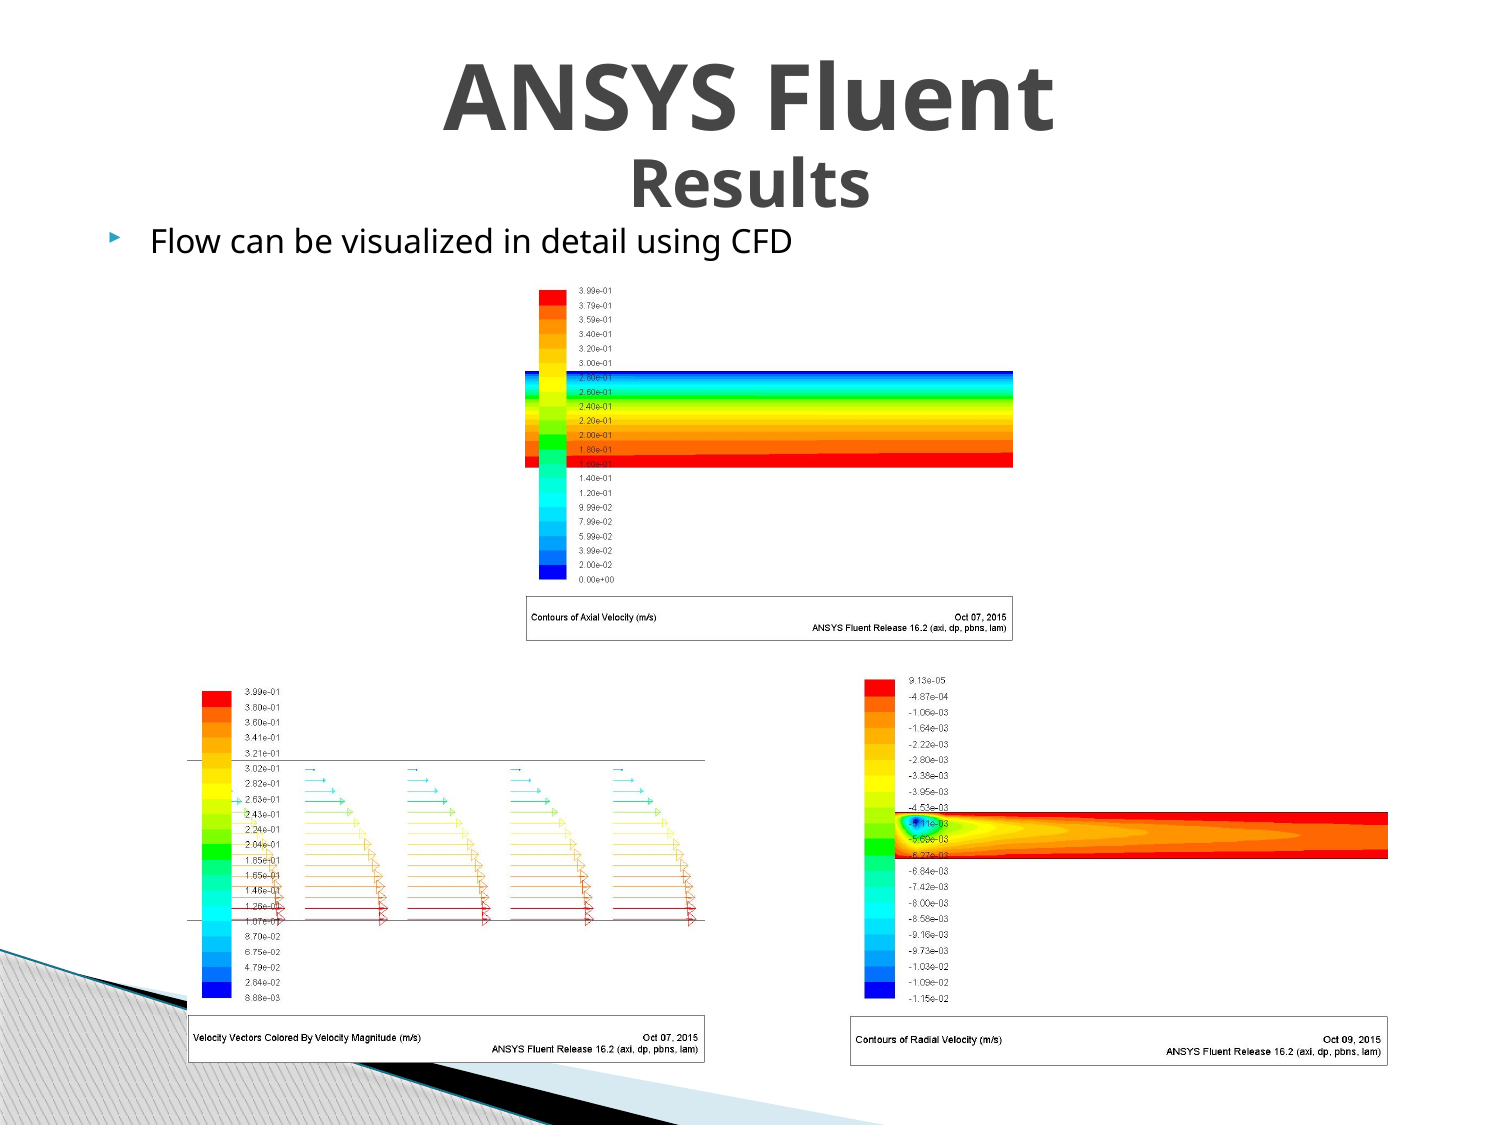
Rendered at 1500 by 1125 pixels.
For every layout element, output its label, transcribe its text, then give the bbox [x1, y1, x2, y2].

picture [187, 674, 705, 1063]
text_box Flow can be visualized in detail using CFD [74, 212, 1048, 300]
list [524, 274, 1013, 641]
picture [849, 662, 1388, 1066]
text_box ANSYS Fluent [74, 0, 1425, 87]
text_box Results [74, 87, 1425, 275]
